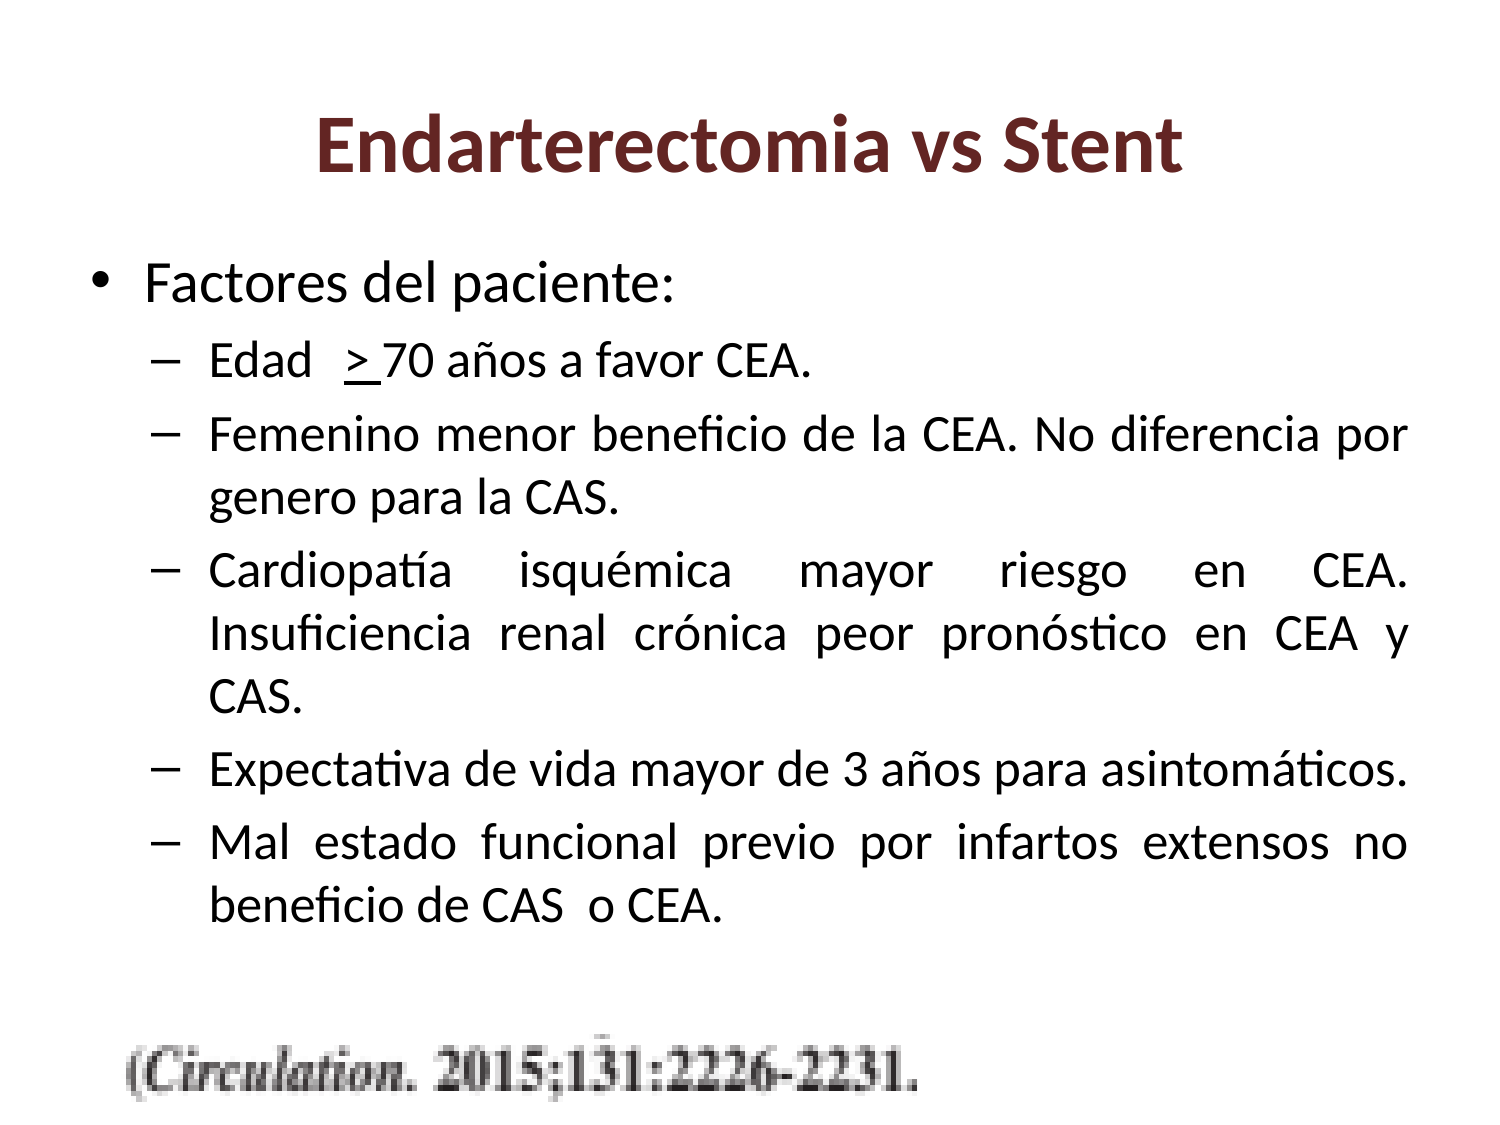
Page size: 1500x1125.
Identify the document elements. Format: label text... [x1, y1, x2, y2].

list Factores del paciente: Edad > 70 años a favor CEA. Femenino menor beneficio de la CEA. No diferencia por genero para la CAS. Cardiopatía isquémica mayor riesgo en CEA. Insuficiencia renal crónica peor pronóstico en CEA y CAS. Expectativa de vida mayor de 3 años para asintomáticos. Mal estado funcional previo por infartos extensos no beneficio de CAS o CEA. [75, 235, 1425, 978]
picture [116, 1034, 918, 1104]
title Endarterectomia vs Stent [75, 45, 1425, 233]
